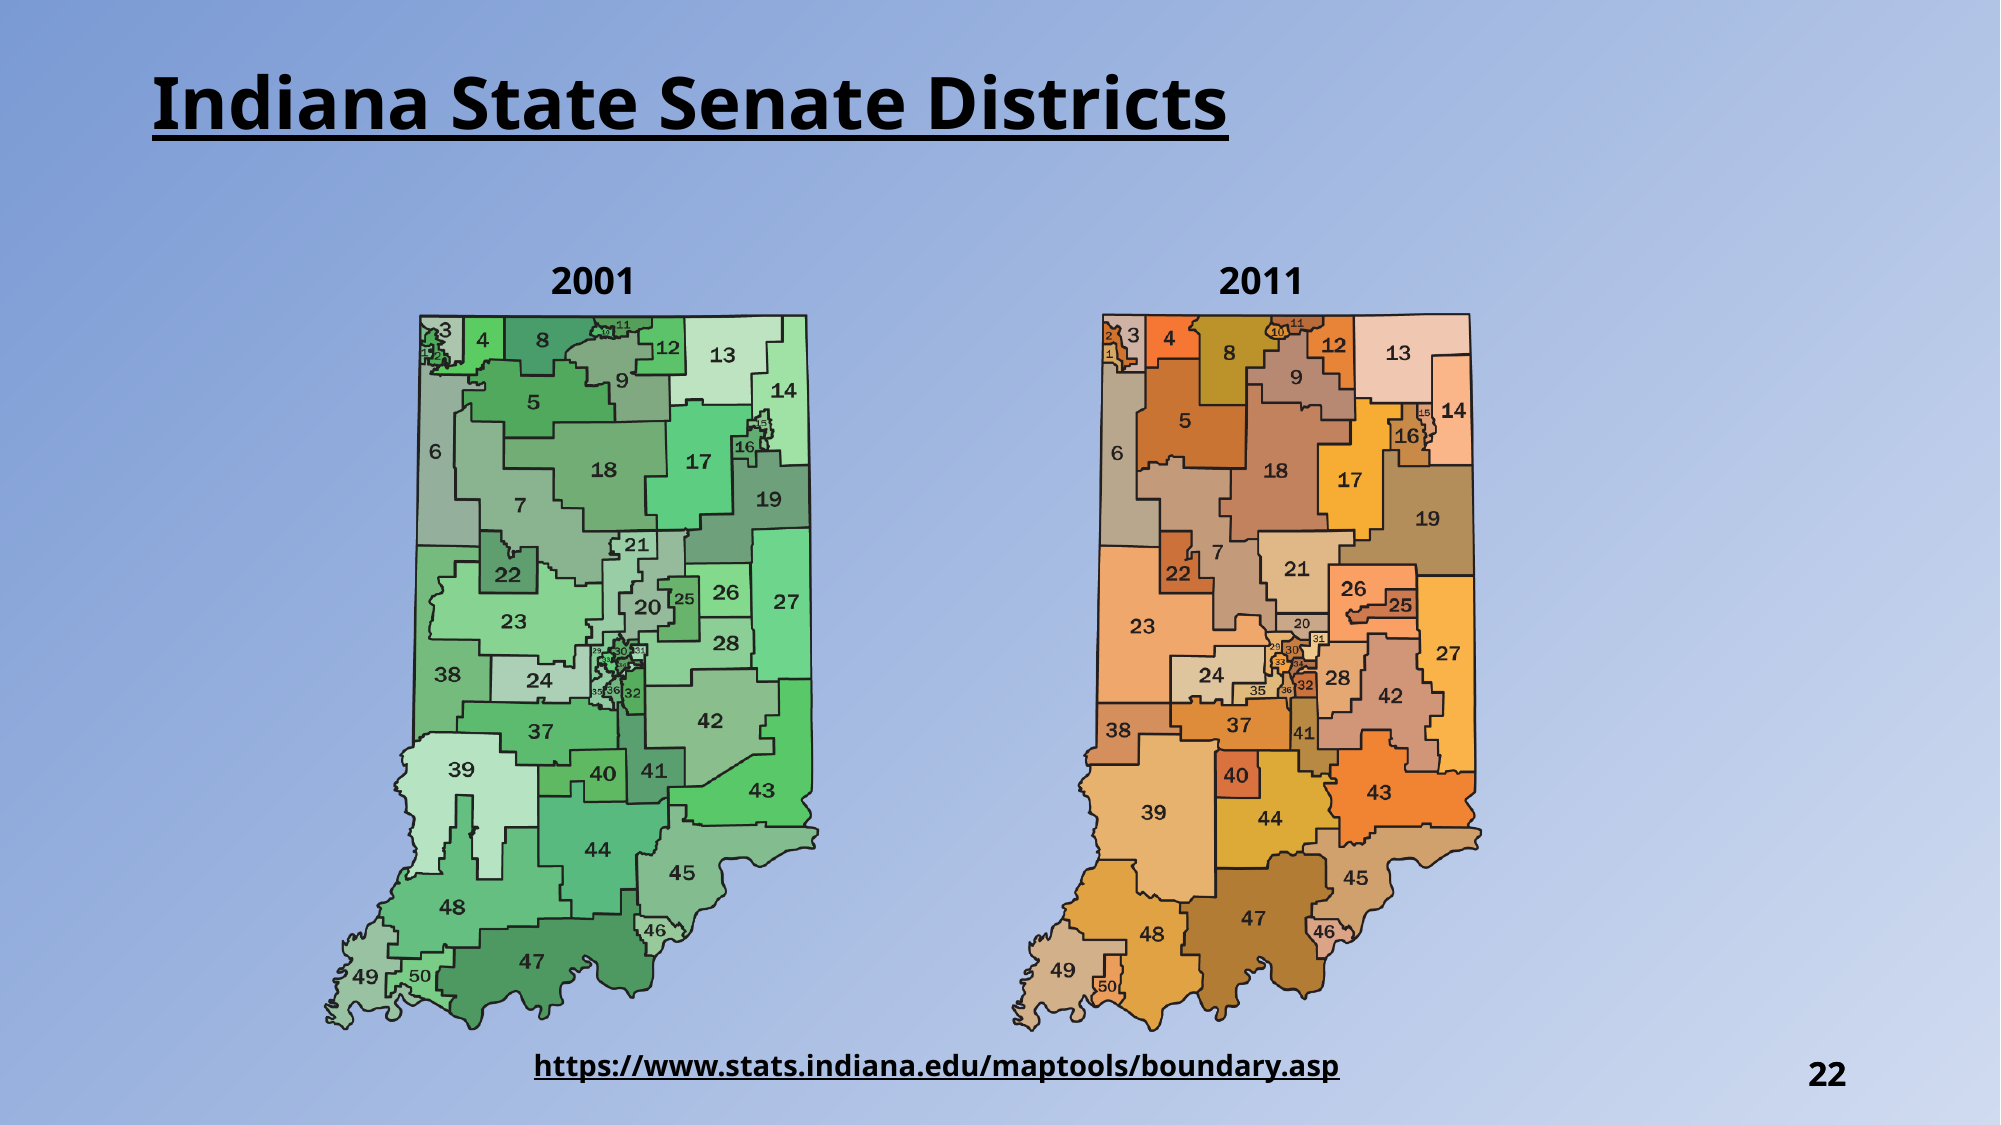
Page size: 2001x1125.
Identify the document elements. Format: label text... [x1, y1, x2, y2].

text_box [535, 250, 1341, 311]
picture [999, 308, 1515, 1036]
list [303, 308, 848, 1036]
title Indiana State Senate Districts [137, 59, 1863, 232]
text_box https://www.stats.indiana.edu/maptools/boundary.asp [518, 1039, 1396, 1094]
